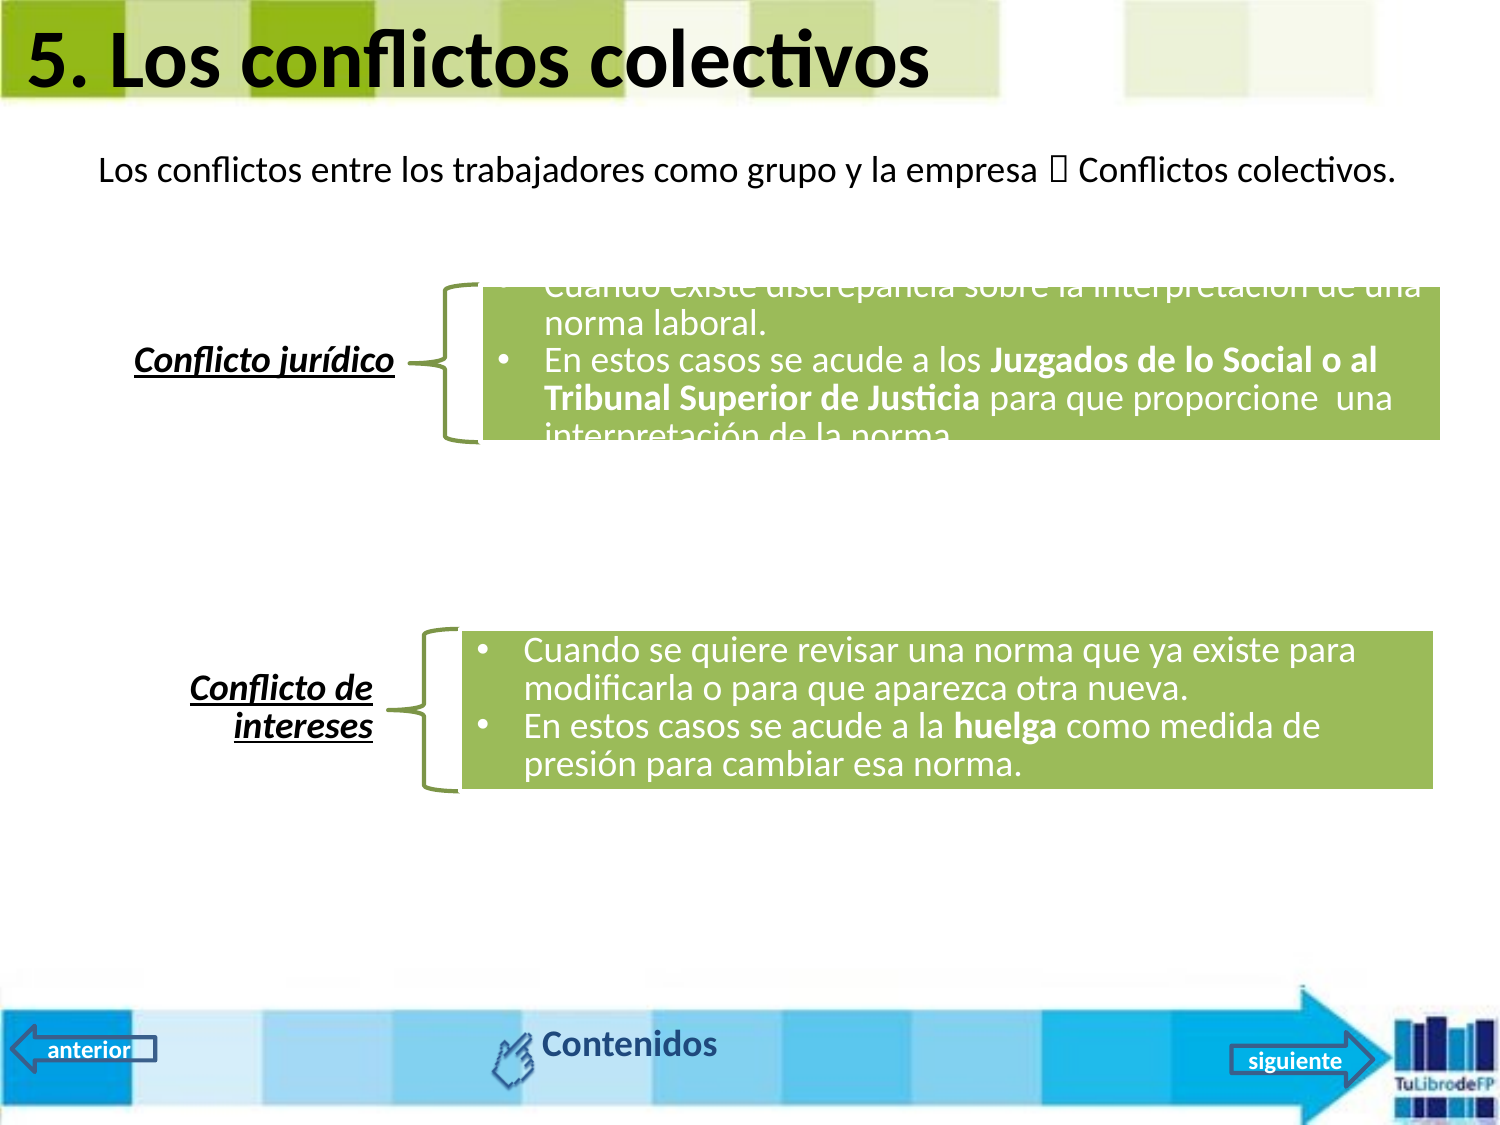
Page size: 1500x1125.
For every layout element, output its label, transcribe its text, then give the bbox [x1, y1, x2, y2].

text_box 5. Los conflictos colectivos [11, 6, 1500, 102]
text_box siguiente [1229, 1030, 1376, 1089]
picture [0, 0, 1500, 1125]
text_box anterior [9, 1023, 158, 1074]
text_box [29, 562, 1465, 859]
text_box Los conflictos entre los trabajadores como grupo y la empresa  Conflictos colectivos. [83, 137, 1447, 197]
text_box Contenidos [527, 1011, 744, 1072]
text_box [55, 219, 1471, 507]
